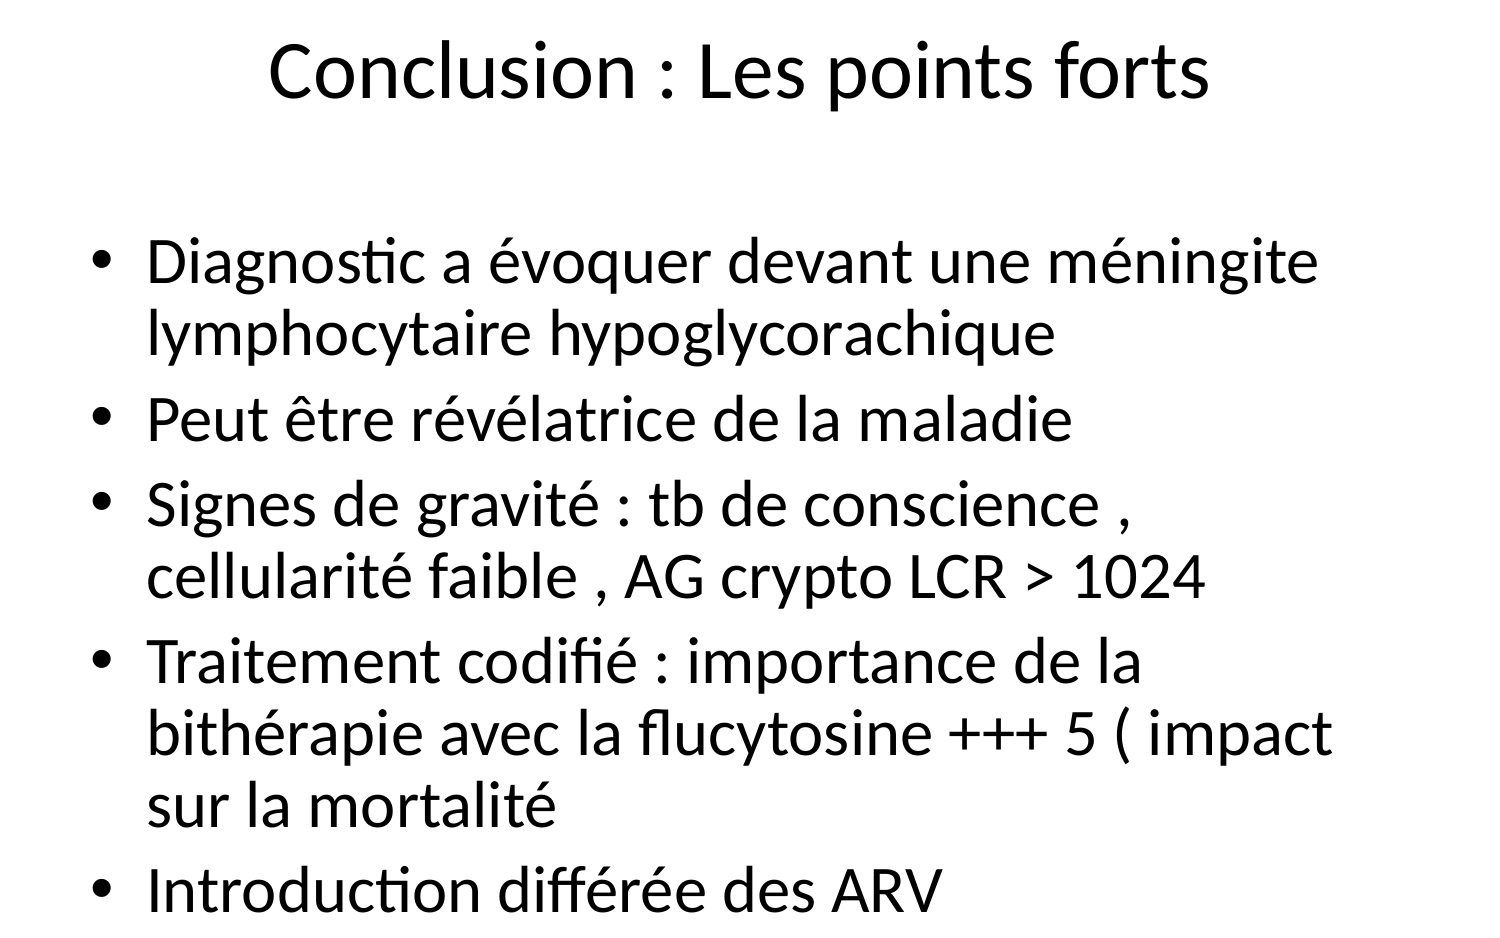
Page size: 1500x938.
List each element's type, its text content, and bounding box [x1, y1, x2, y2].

title Conclusion : Les points forts [75, 37, 1425, 194]
list Diagnostic a évoquer devant une méningite lymphocytaire hypoglycorachique Peut être révélatrice de la maladie Signes de gravité : tb de conscience , cellularité faible , AG crypto LCR > 1024 Traitement codifié : importance de la bithérapie avec la flucytosine +++ 5 ( impact sur la mortalité Introduction différée des ARV [75, 218, 1425, 838]
